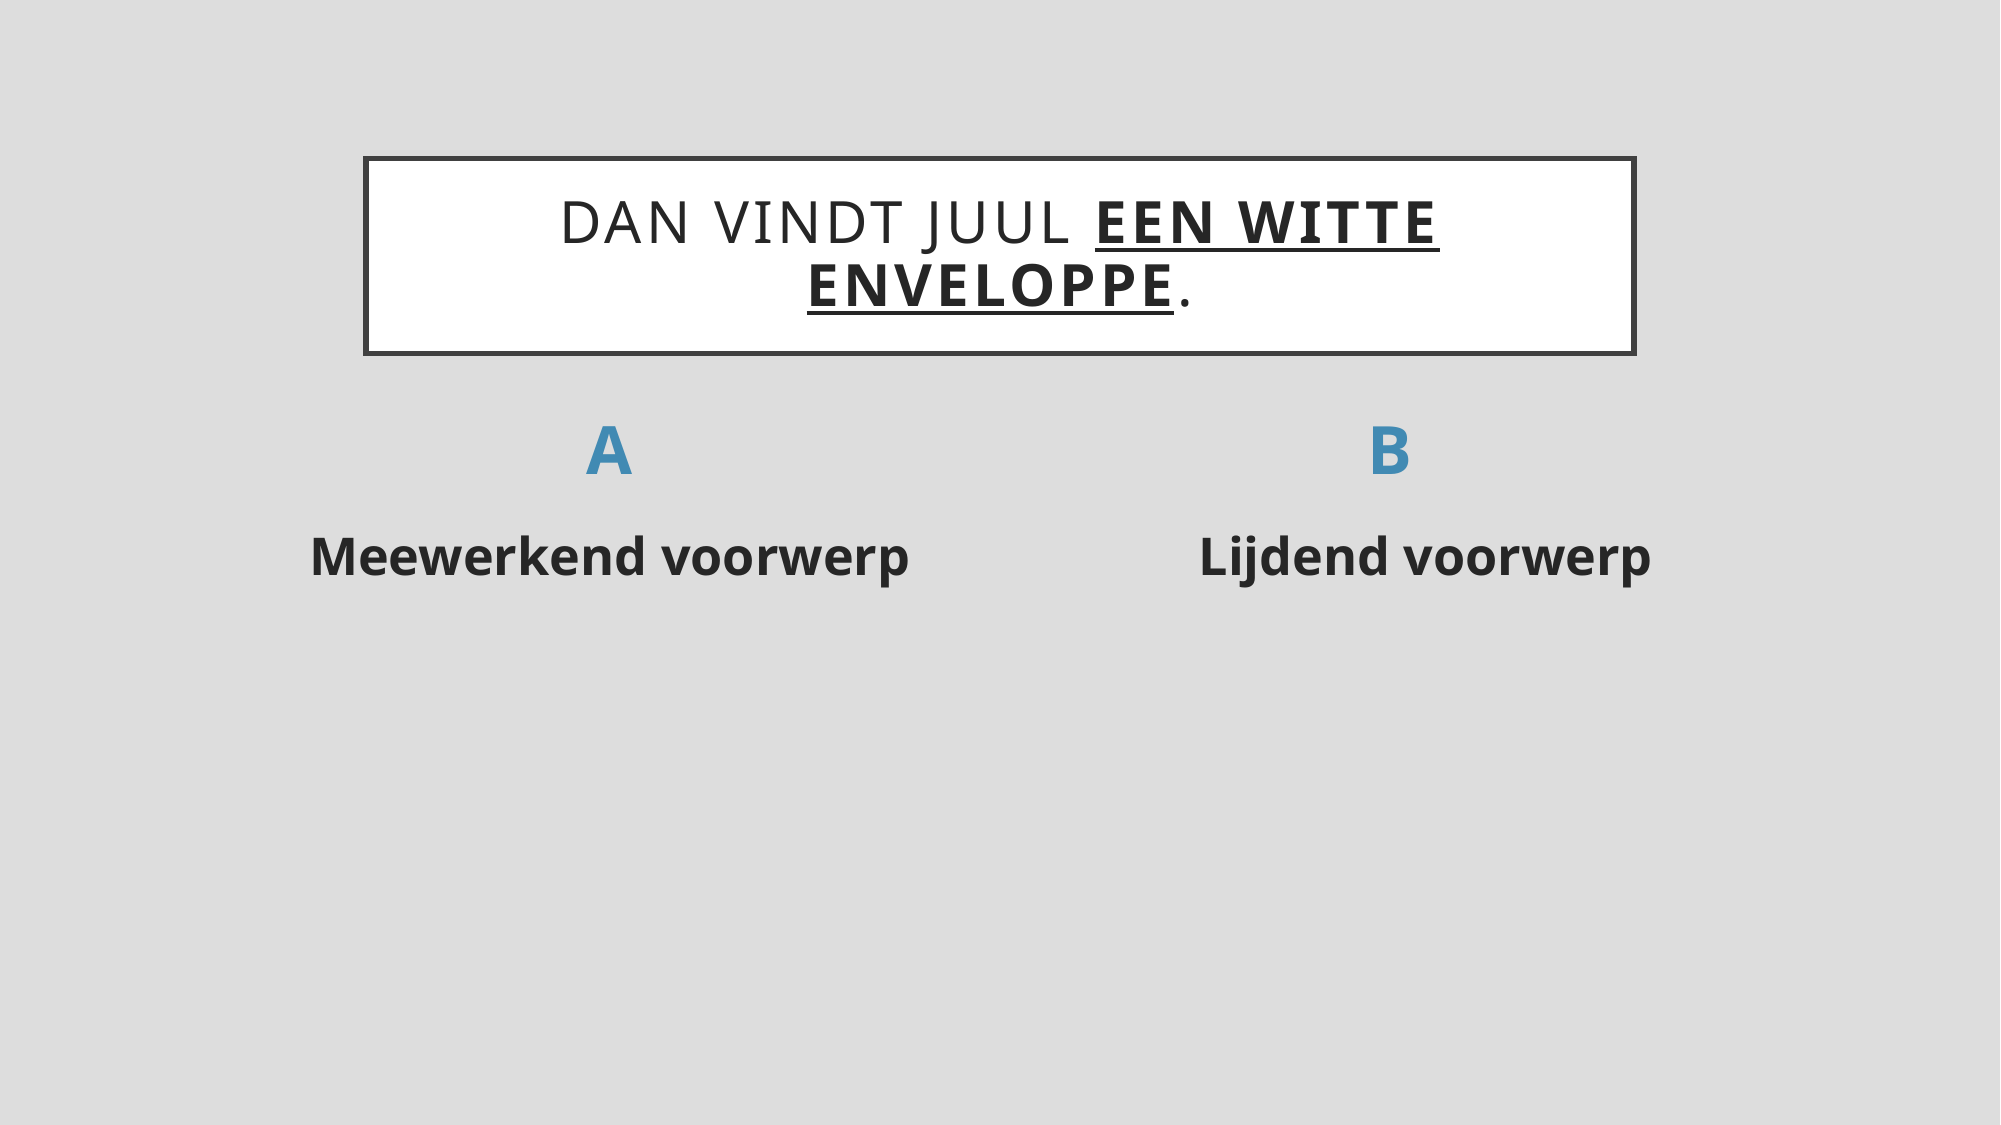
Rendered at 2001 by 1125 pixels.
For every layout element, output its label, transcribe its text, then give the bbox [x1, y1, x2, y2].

title Dan vindt Juul een witte enveloppe. [363, 156, 1637, 356]
list B [1039, 379, 1741, 495]
list Meewerkend voorwerp [259, 515, 961, 942]
list Lijdend voorwerp [1077, 515, 1775, 942]
list A [259, 379, 961, 495]
